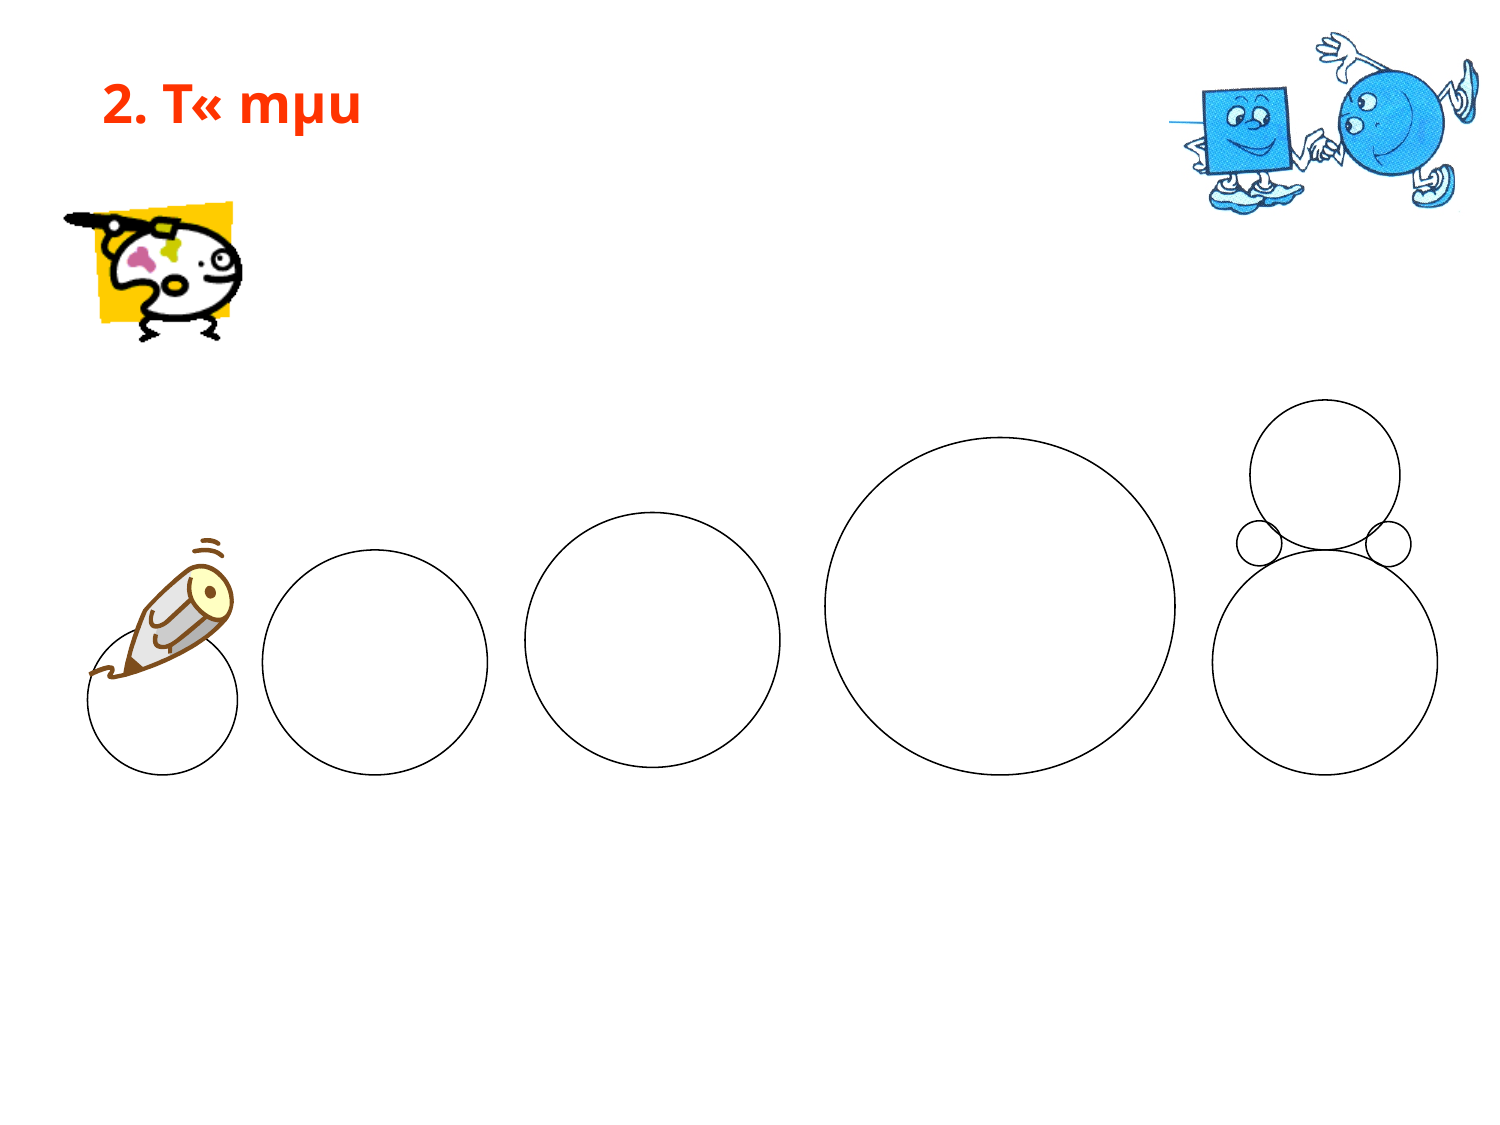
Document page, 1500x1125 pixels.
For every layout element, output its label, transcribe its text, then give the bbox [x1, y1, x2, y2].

text_box [1249, 399, 1400, 550]
text_box [525, 512, 780, 768]
picture [74, 549, 238, 670]
text_box [87, 679, 238, 775]
text_box [262, 549, 488, 775]
picture [62, 162, 246, 346]
text_box [1212, 549, 1438, 775]
text_box [1365, 521, 1411, 567]
text_box 2. T« mµu [87, 62, 850, 143]
text_box [1236, 520, 1282, 566]
picture [1168, 0, 1500, 238]
text_box [825, 437, 1176, 775]
